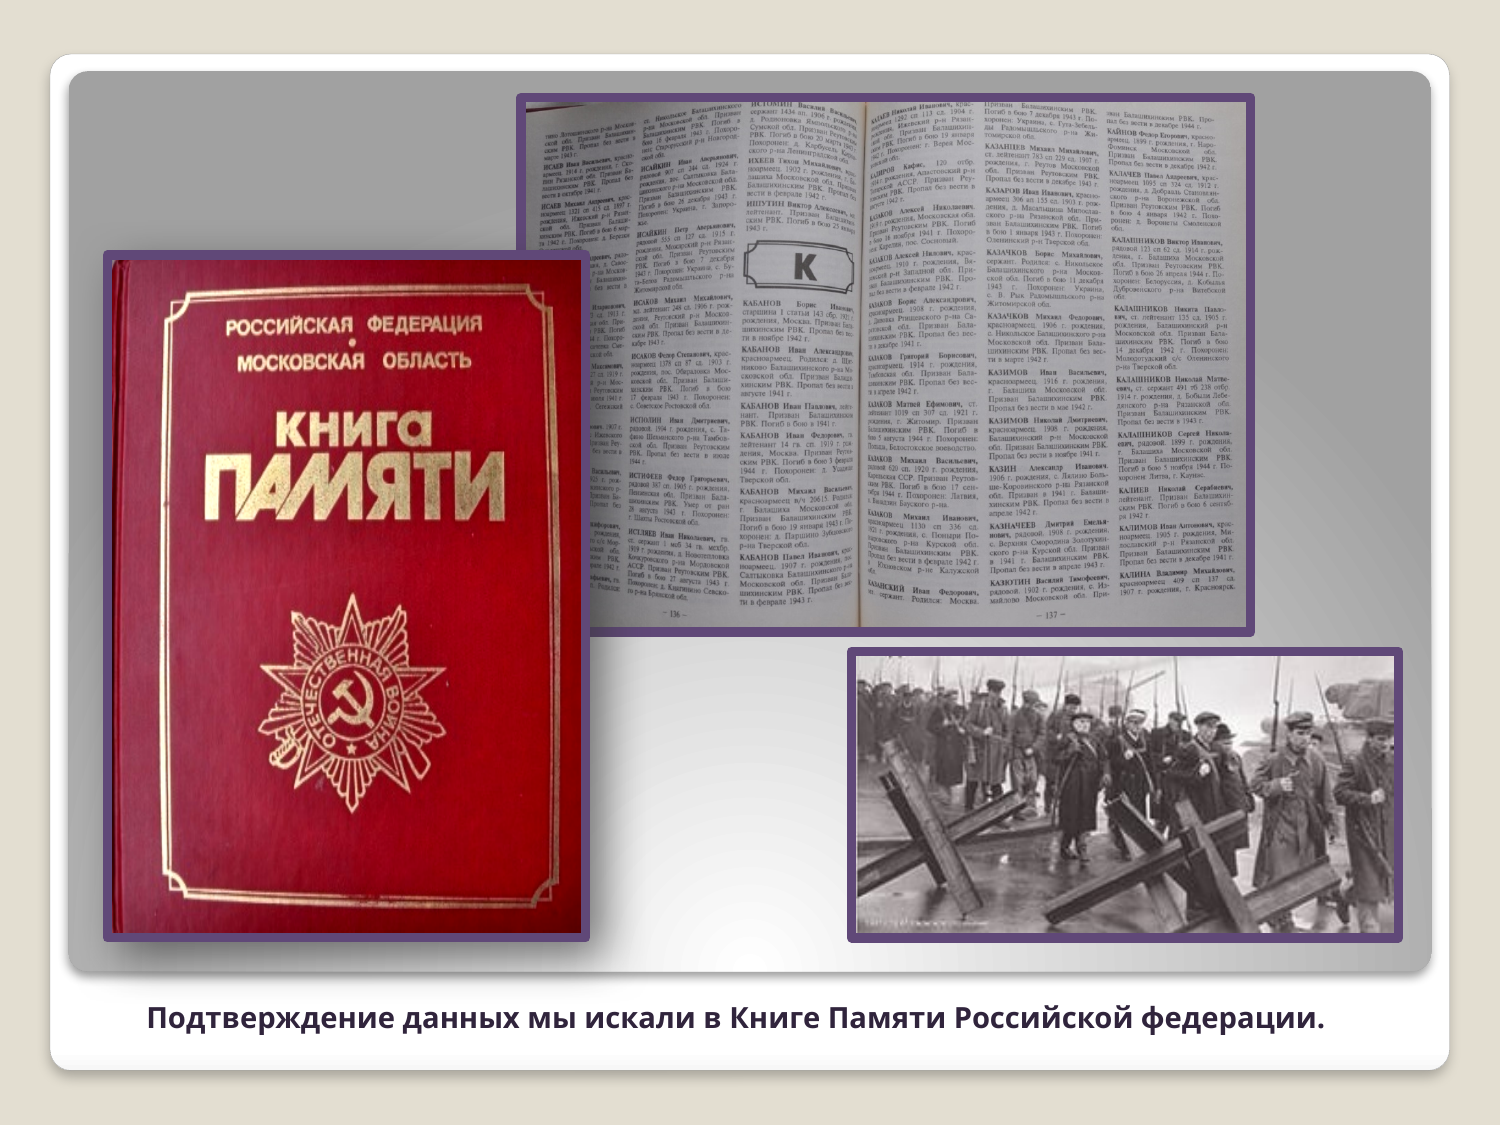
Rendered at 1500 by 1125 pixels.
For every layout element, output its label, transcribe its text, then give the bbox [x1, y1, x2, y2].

picture [855, 655, 1394, 934]
title Подтверждение данных мы искали в Книге Памяти Российской федерации. [64, 964, 1408, 1043]
picture [111, 102, 1247, 934]
